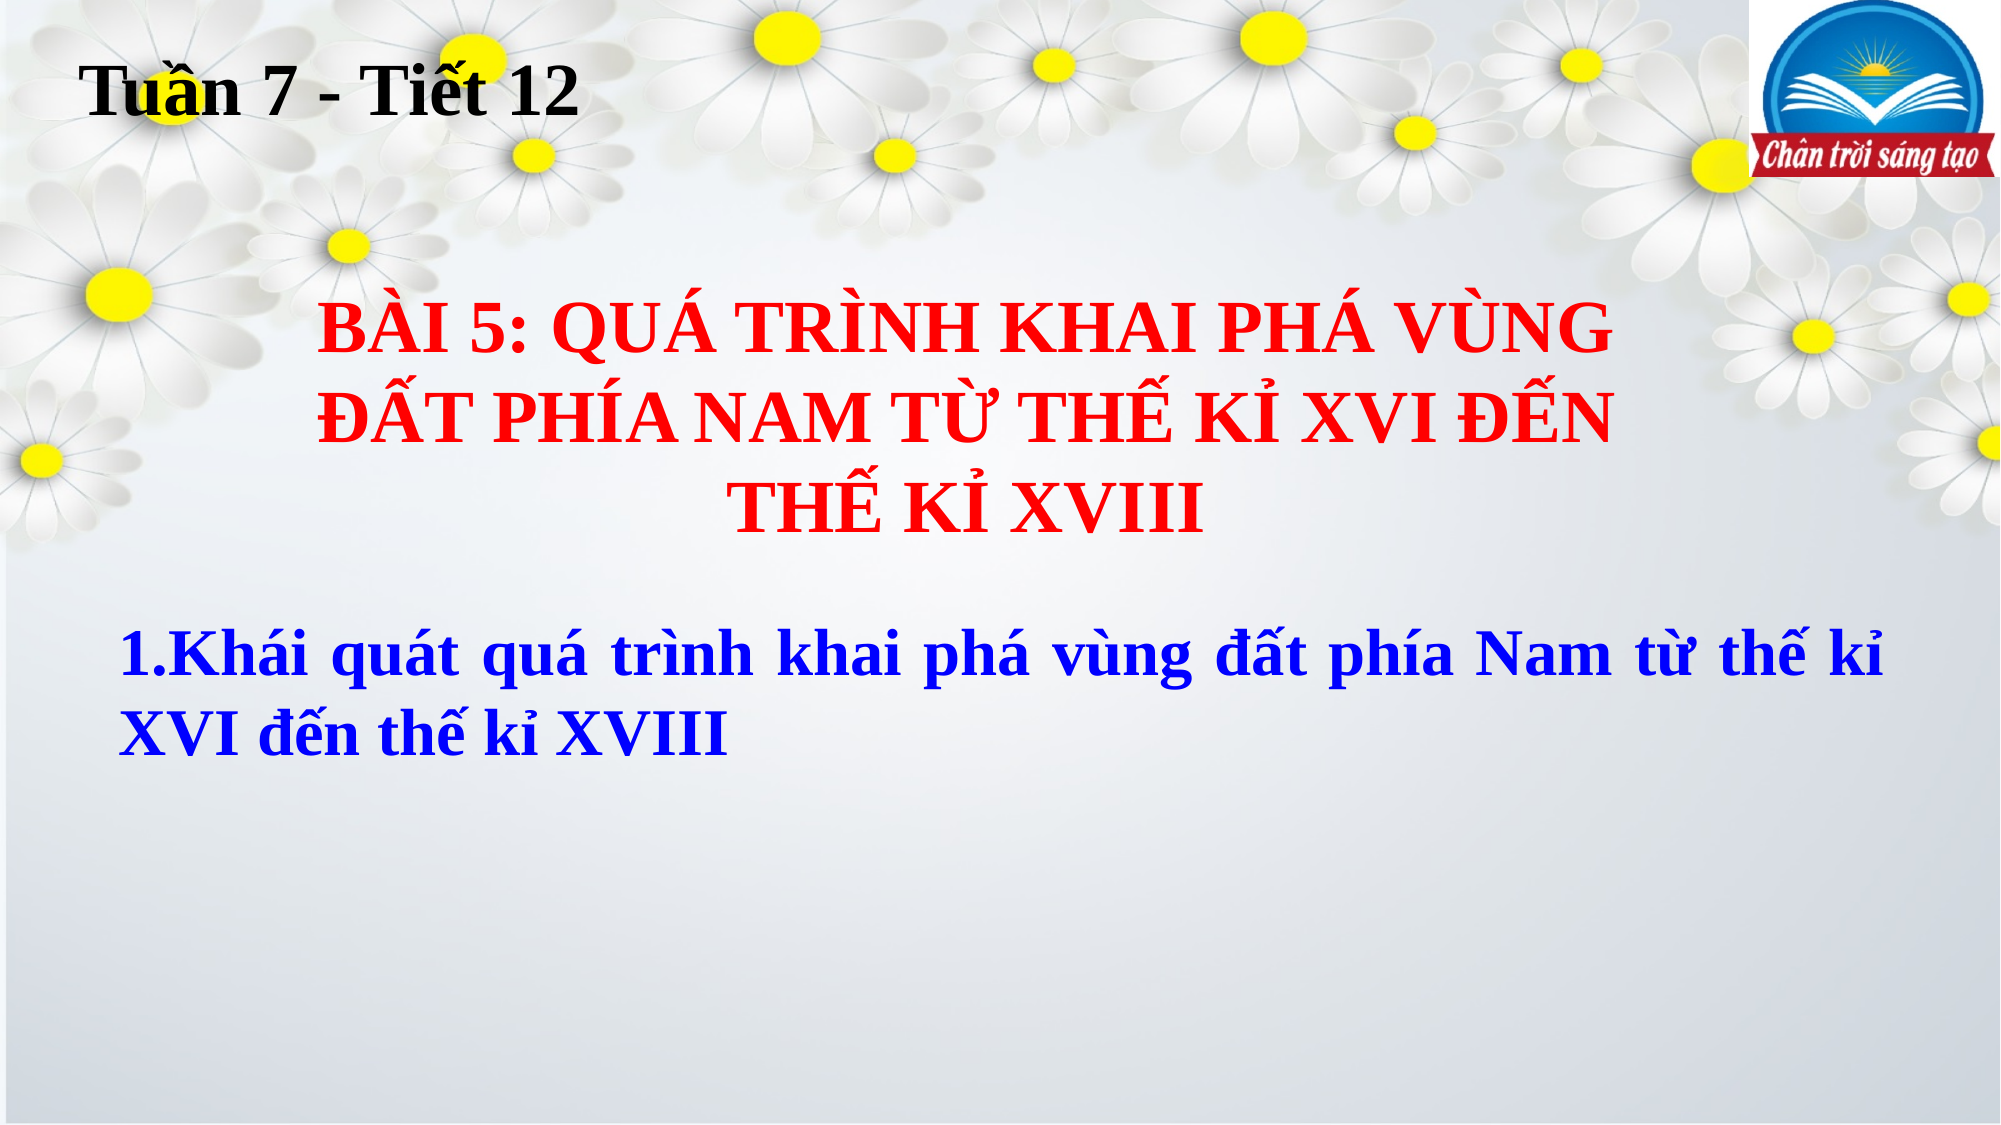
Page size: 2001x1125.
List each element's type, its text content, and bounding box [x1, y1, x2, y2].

text_box BÀI 5: QUÁ TRÌNH KHAI PHÁ VÙNG ĐẤT PHÍA NAM TỪ THẾ KỈ XVI ĐẾN THẾ KỈ XVIII [267, 270, 1665, 555]
text_box Tuần 7 - Tiết 12 [63, 33, 616, 138]
picture [0, 0, 2001, 1125]
text_box 1.Khái quát quá trình khai phá vùng đất phía Nam từ thế kỉ XVI đến thế kỉ XVIII [103, 601, 1902, 776]
